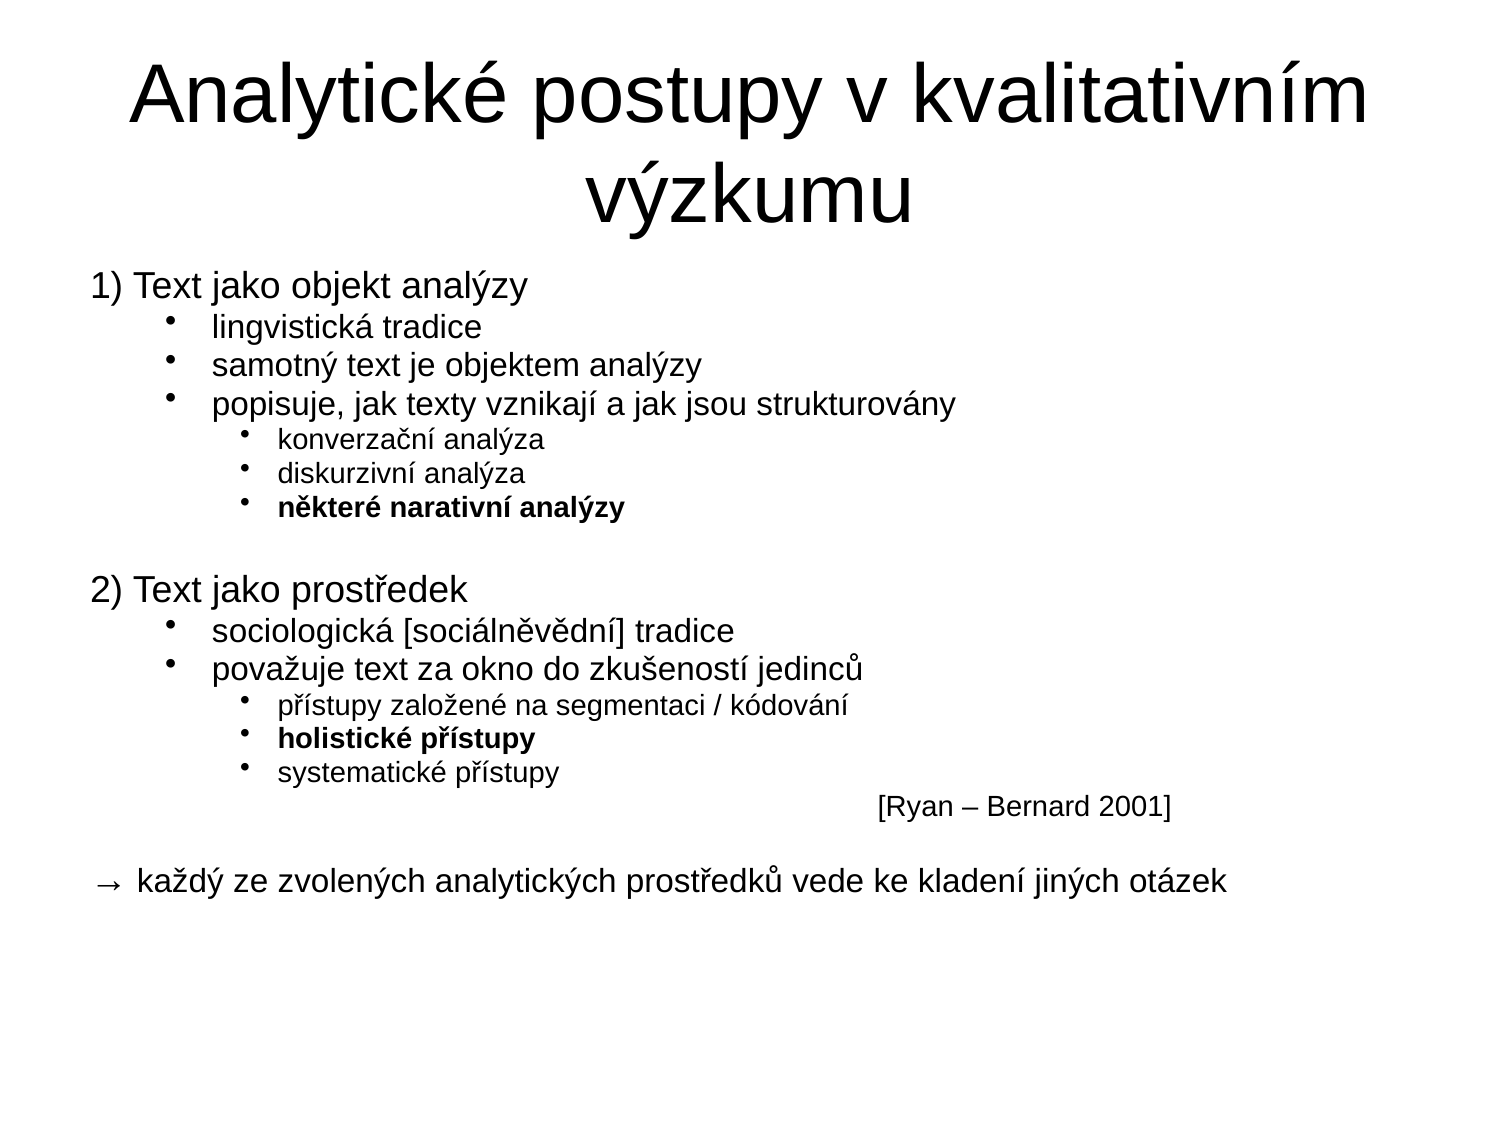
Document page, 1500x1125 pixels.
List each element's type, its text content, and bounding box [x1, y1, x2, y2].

list 1) Text jako objekt analýzy lingvistická tradice samotný text je objektem analýzy popisuje, jak texty vznikají a jak jsou strukturovány konverzační analýza diskurzivní analýza některé narativní analýzy 2) Text jako prostředek sociologická [sociálněvědní] tradice považuje text za okno do zkušeností jedinců přístupy založené na segmentaci / kódování holistické přístupy systematické přístupy [Ryan – Bernard 2001] → každý ze zvolených analytických prostředků vede ke kladení jiných otázek [75, 262, 1425, 1005]
title Analytické postupy v kvalitativním výzkumu [75, 45, 1425, 233]
